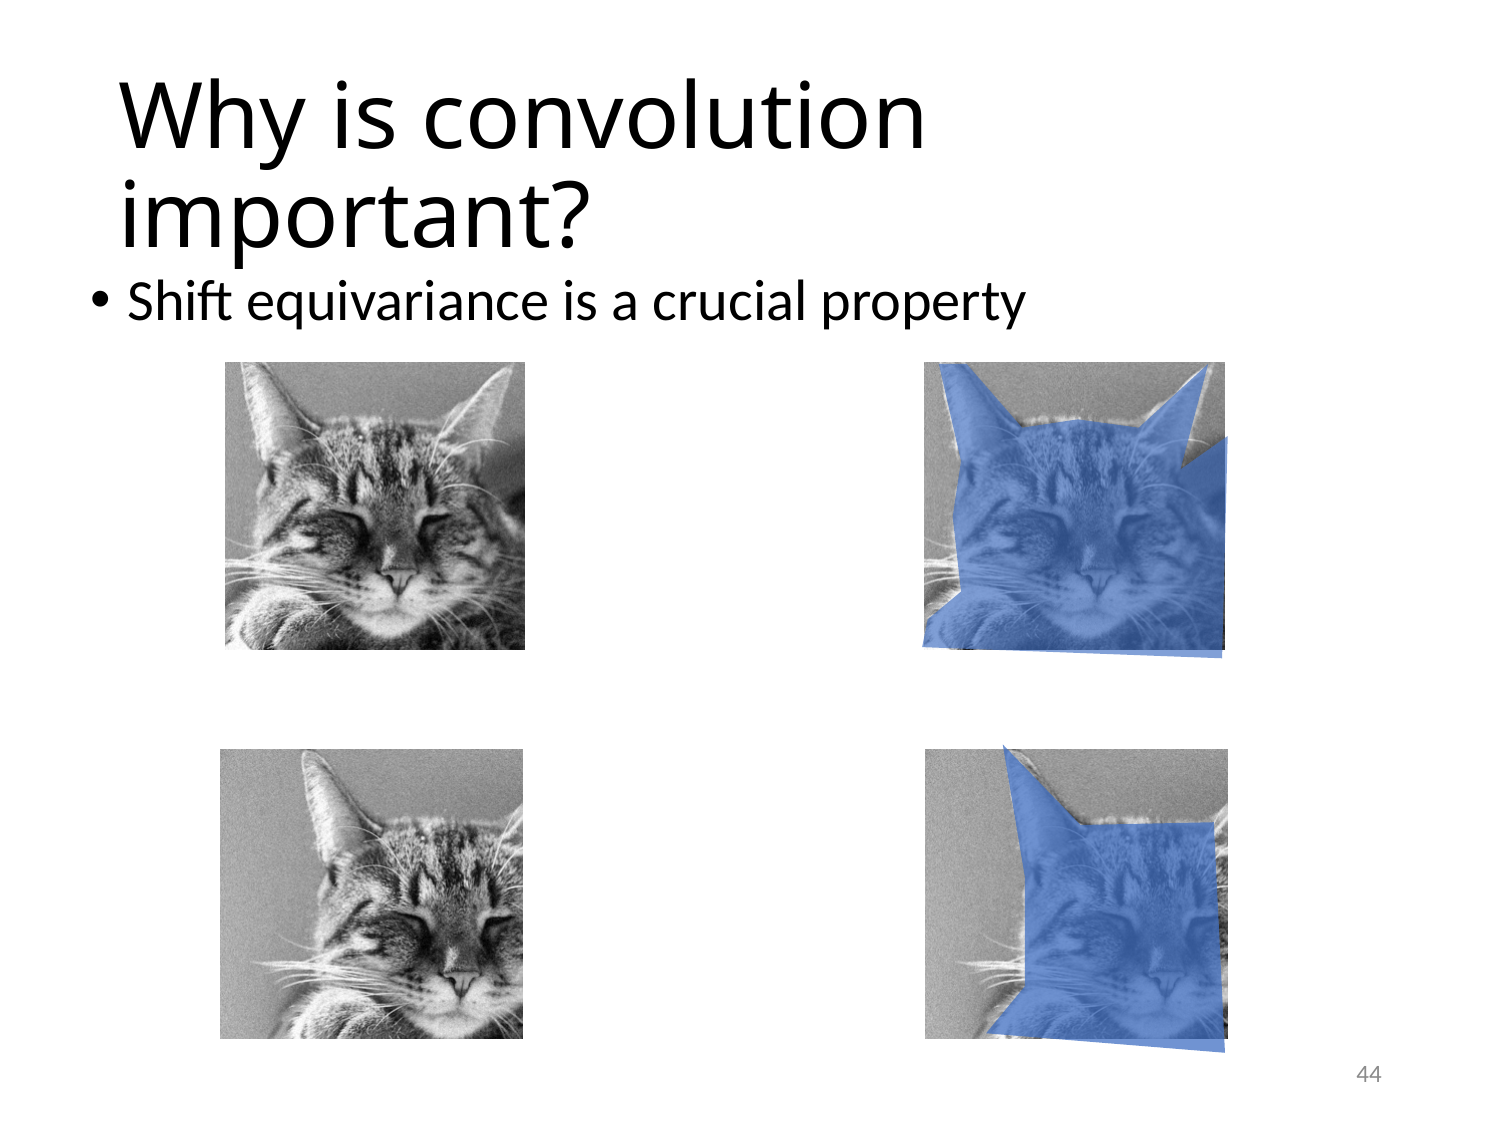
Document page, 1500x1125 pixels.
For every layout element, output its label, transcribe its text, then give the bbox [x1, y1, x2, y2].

picture [925, 749, 1228, 1039]
text_box [1225, 433, 1229, 584]
picture [224, 362, 525, 650]
title Why is convolution important? [103, 59, 1397, 262]
list Shift equivariance is a crucial property [75, 262, 1425, 413]
picture [220, 749, 523, 1039]
picture [924, 362, 1225, 650]
text_box [1001, 741, 1009, 749]
slide_number 44 [1059, 1042, 1397, 1103]
text_box [971, 650, 1224, 660]
text_box [920, 632, 924, 649]
